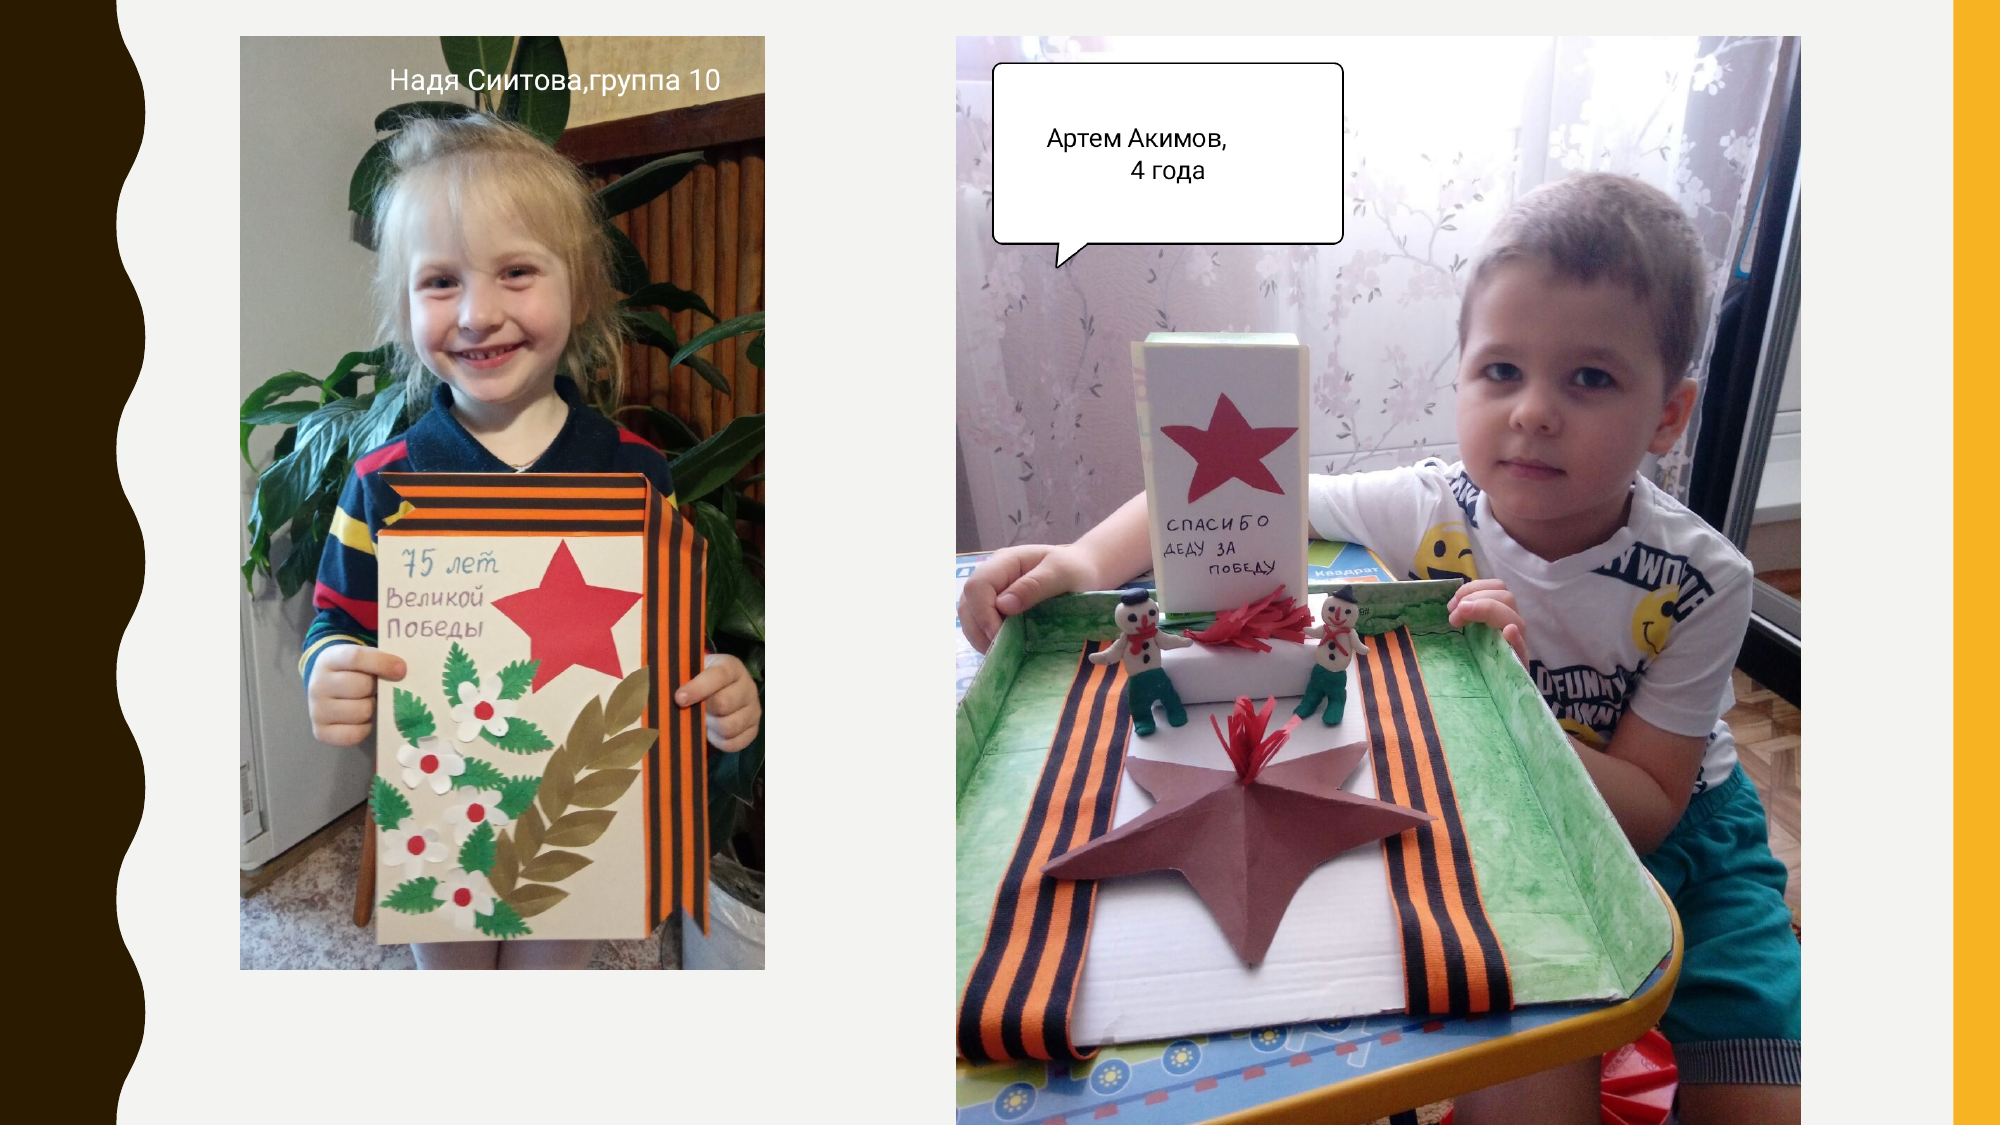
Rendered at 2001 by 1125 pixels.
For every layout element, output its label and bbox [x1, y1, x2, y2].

picture [956, 36, 1801, 1125]
picture [240, 36, 765, 970]
